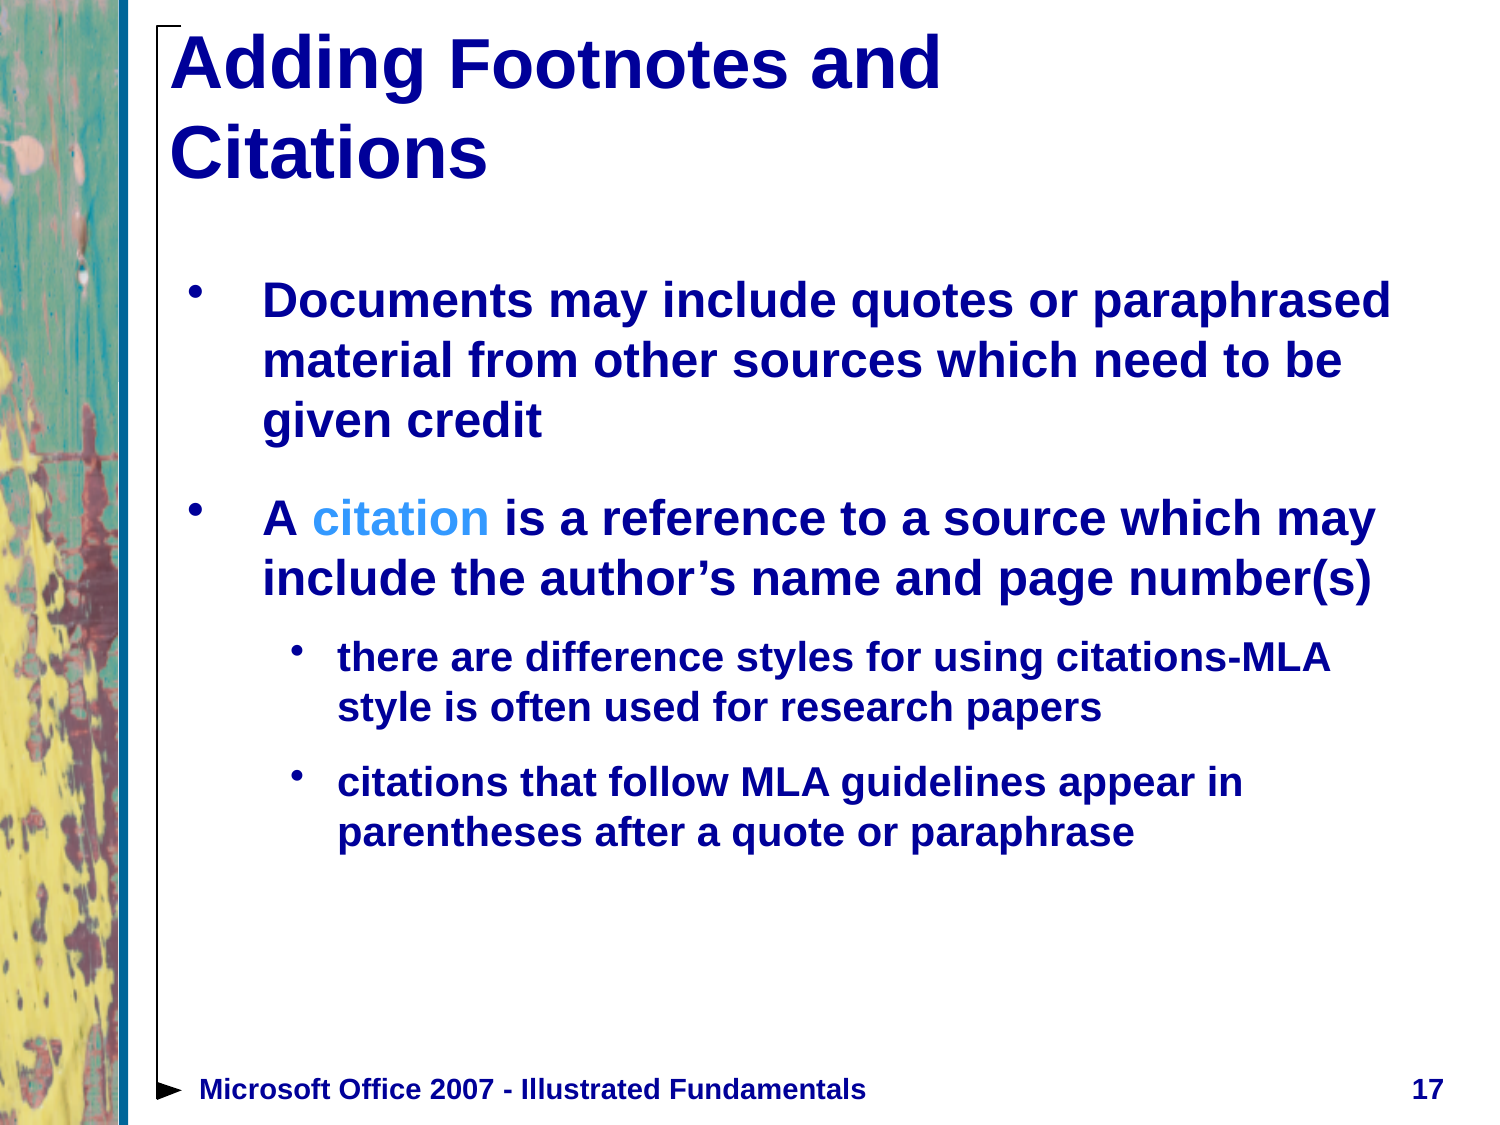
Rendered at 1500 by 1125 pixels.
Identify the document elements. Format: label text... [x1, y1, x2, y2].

picture [0, 0, 118, 1125]
slide_number 17 [1356, 1062, 1460, 1105]
list Documents may include quotes or paraphrased material from other sources which need to be given credit A citation is a reference to a source which may include the author’s name and page number(s) there are difference styles for using citations-MLA style is often used for research papers citations that follow MLA guidelines appear in parentheses after a quote or paraphrase [171, 259, 1447, 1014]
title Adding Footnotes and Citations [153, 51, 1359, 156]
footer Microsoft Office 2007 - Illustrated Fundamentals [183, 1062, 1147, 1125]
